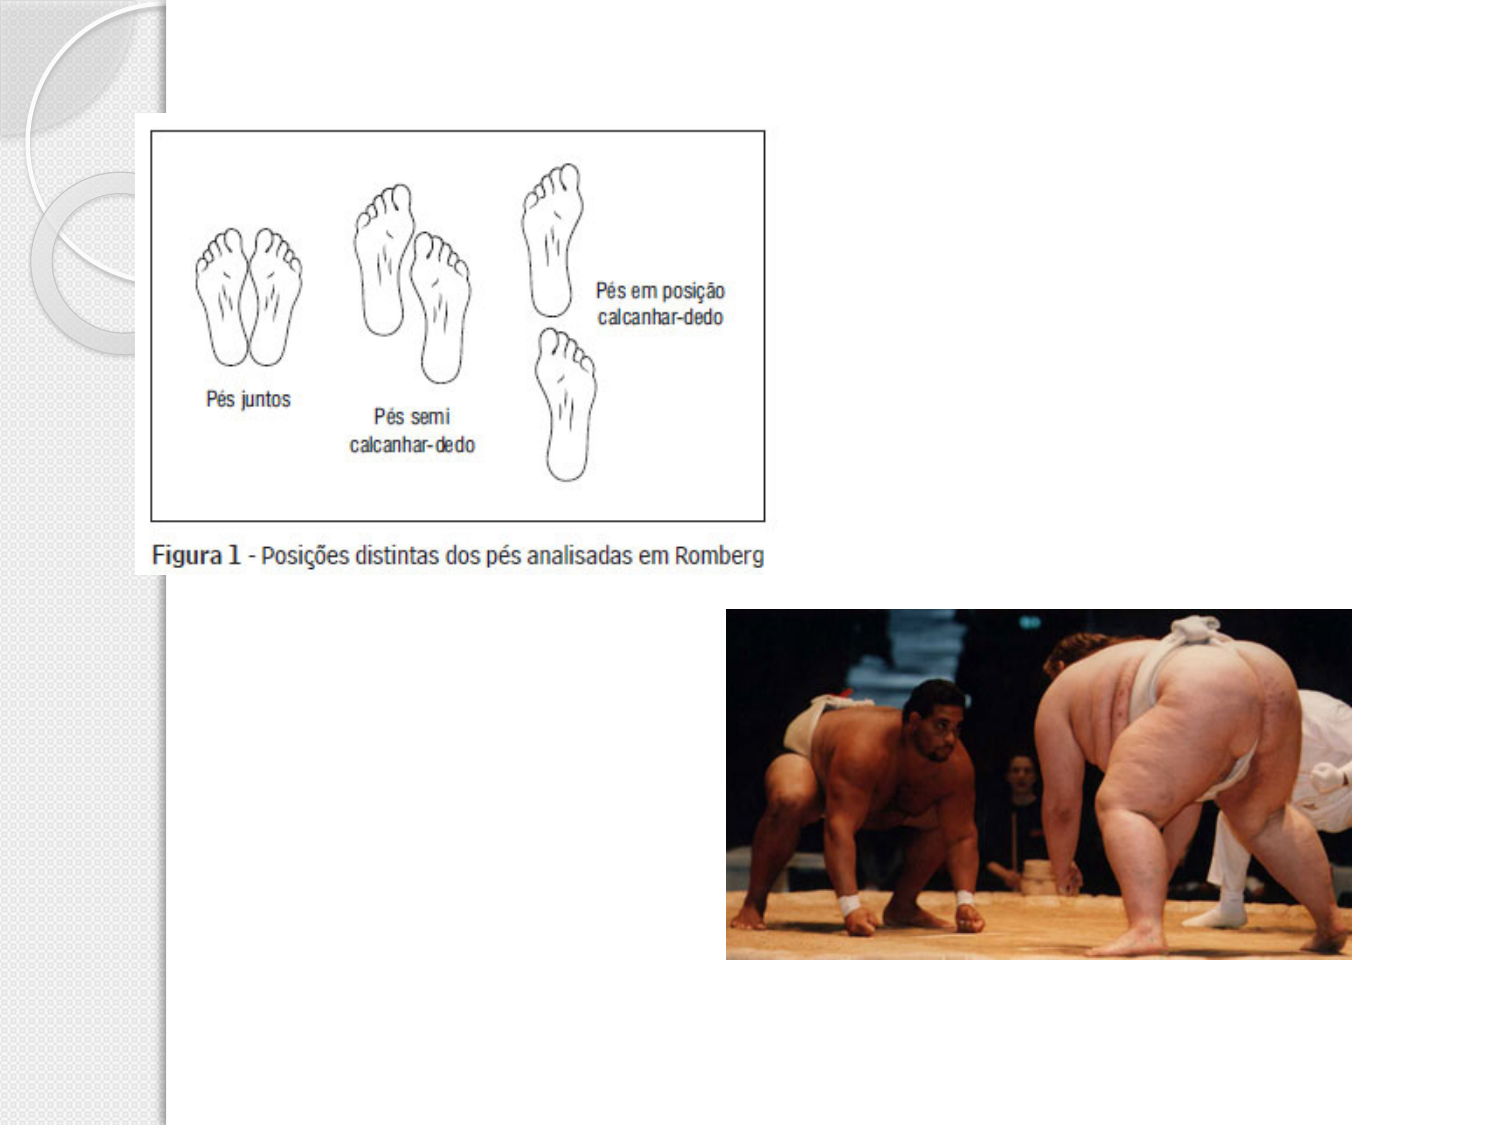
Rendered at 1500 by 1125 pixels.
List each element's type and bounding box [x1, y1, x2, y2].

picture [135, 113, 786, 575]
picture [726, 609, 1352, 960]
